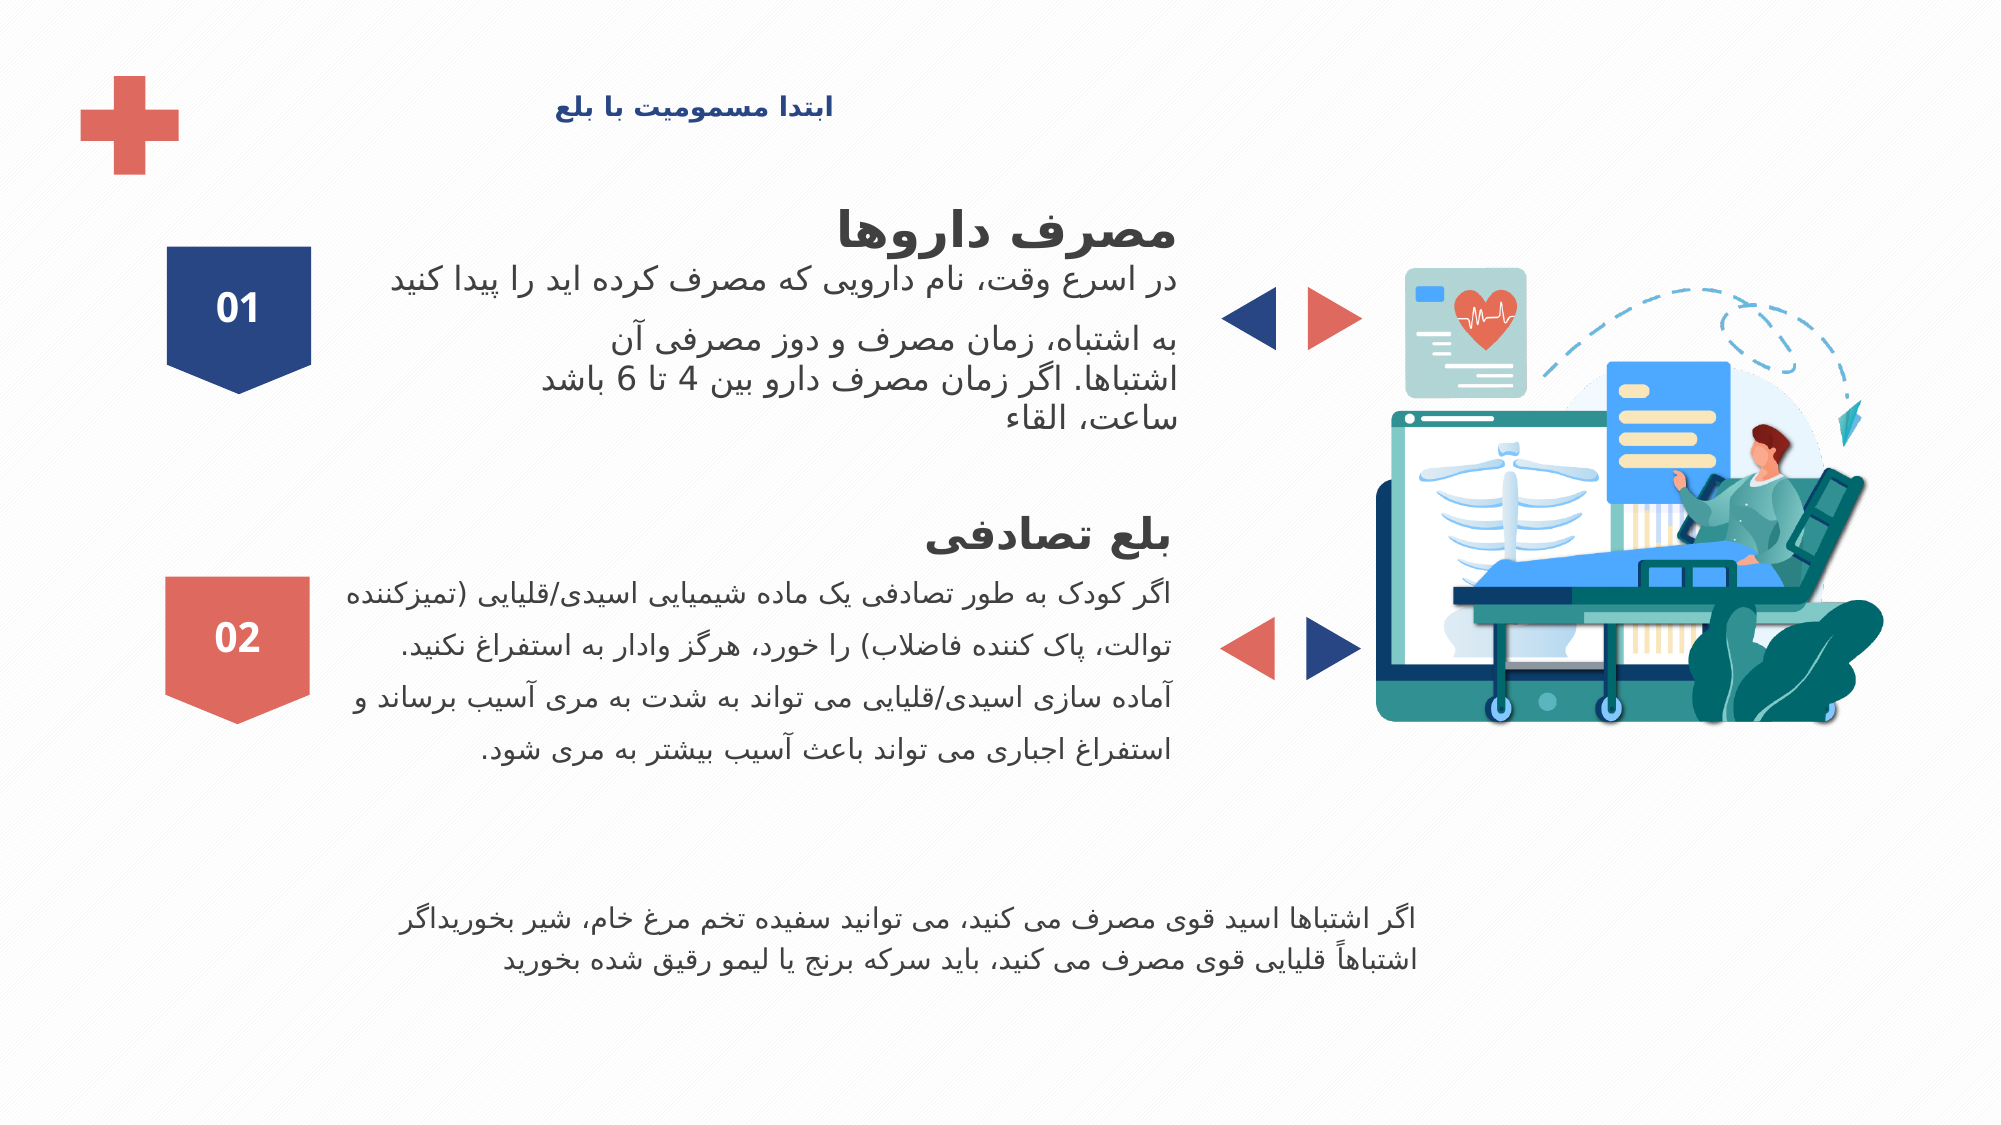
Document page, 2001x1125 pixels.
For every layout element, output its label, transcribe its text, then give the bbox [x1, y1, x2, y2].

text_box مصرف داروها در اسرع وقت، نام دارویی که مصرف کرده اید را پیدا کنید به اشتباه، زمان مصرف و دوز مصرفی آن اشتباها. اگر زمان مصرف دارو بین 4 تا 6 باشد ساعت، القاء [335, 189, 1194, 485]
text_box [1219, 285, 1277, 352]
text_box اگر اشتباها اسید قوی مصرف می کنید، می توانید سفیده تخم مرغ خام، شیر بخوریداگر اشتباهاً قلیایی قوی مصرف می کنید، باید سرکه برنج یا لیمو رقیق شده بخورید [330, 885, 1433, 1009]
text_box [80, 75, 180, 176]
text_box 01 [165, 245, 313, 396]
text_box [1305, 615, 1341, 682]
text_box [1217, 615, 1276, 682]
text_box بلع تصادفی اگر کودک به طور تصادفی یک ماده شیمیایی اسیدی/قلیایی (تمیزکننده توالت، پاک کننده فاضلاب) را خورد، هرگز وادار به استفراغ نکنید. آماده سازی اسیدی/قلیایی می تواند به شدت به مری آسیب برساند و استفراغ اجباری می تواند باعث آسیب بیشتر به مری شود. [330, 498, 1189, 823]
picture [1341, 222, 1914, 774]
text_box [1306, 285, 1341, 352]
text_box ابتدا مسمومیت با بلع [196, 82, 849, 130]
text_box 02 [164, 575, 311, 726]
